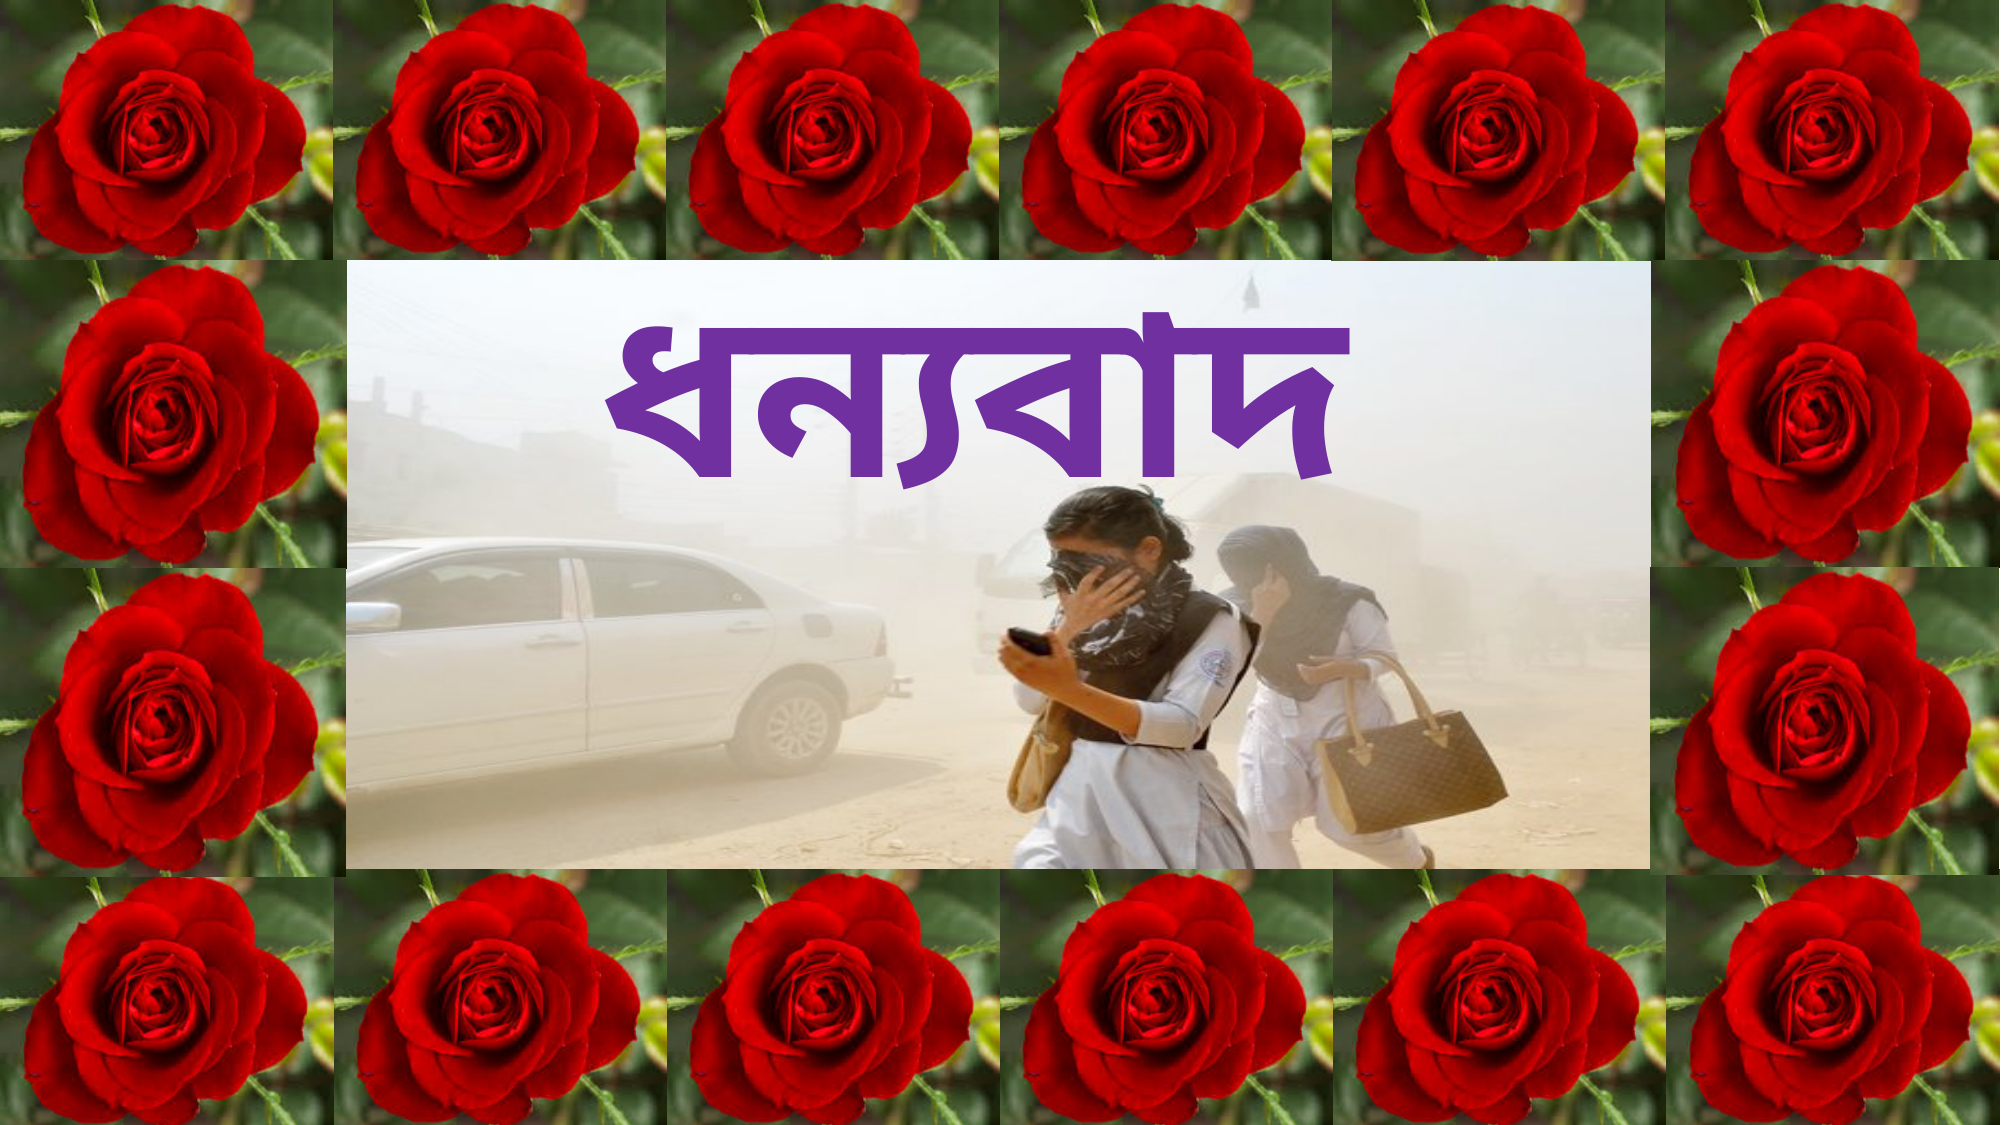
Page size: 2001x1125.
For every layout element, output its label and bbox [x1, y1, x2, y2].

text_box [0, 0, 1999, 261]
text_box [1650, 259, 2000, 875]
picture [347, 261, 1650, 869]
text_box [0, 869, 2000, 1125]
text_box [0, 260, 347, 877]
